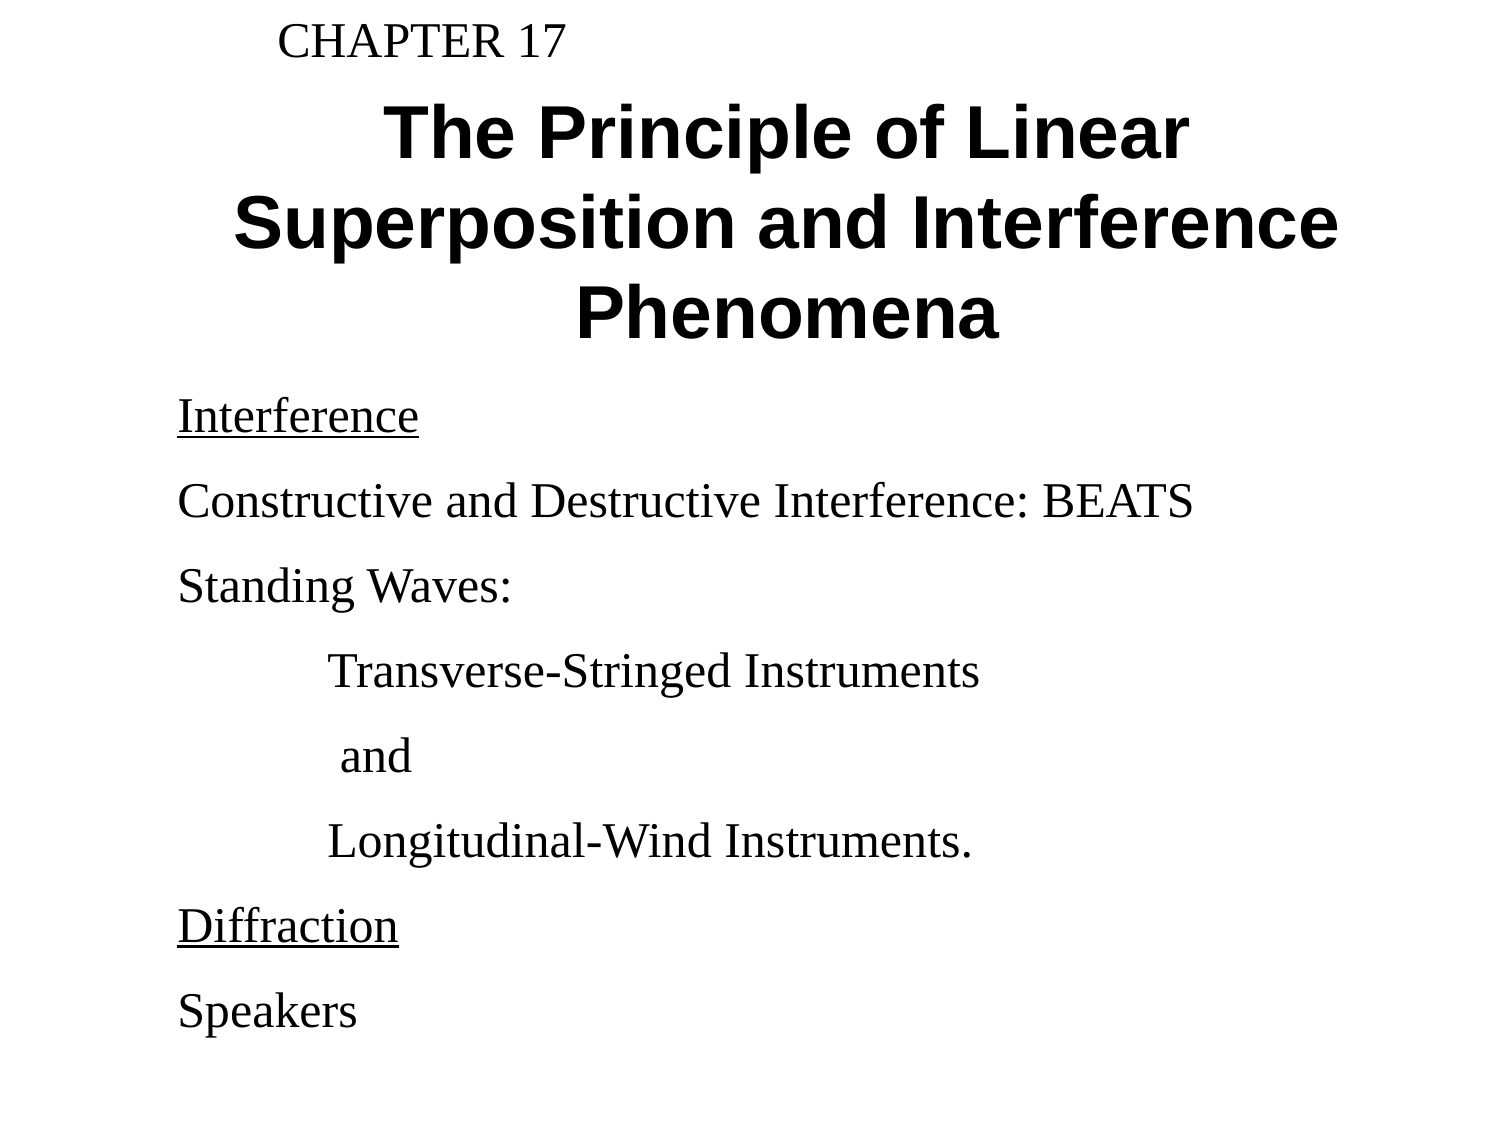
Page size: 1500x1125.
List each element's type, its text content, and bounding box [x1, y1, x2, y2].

text_box [162, 987, 1175, 1063]
title The Principle of Linear Superposition and Interference Phenomena [150, 125, 1425, 313]
text_box [187, 624, 1213, 785]
text_box CHAPTER 17 [262, 0, 1050, 75]
text_box Interference Constructive and Destructive Interference: BEATS Standing Waves: Transverse-Stringed Instruments and Longitudinal-Wind Instruments. Diffraction Speakers [162, 375, 1238, 1045]
